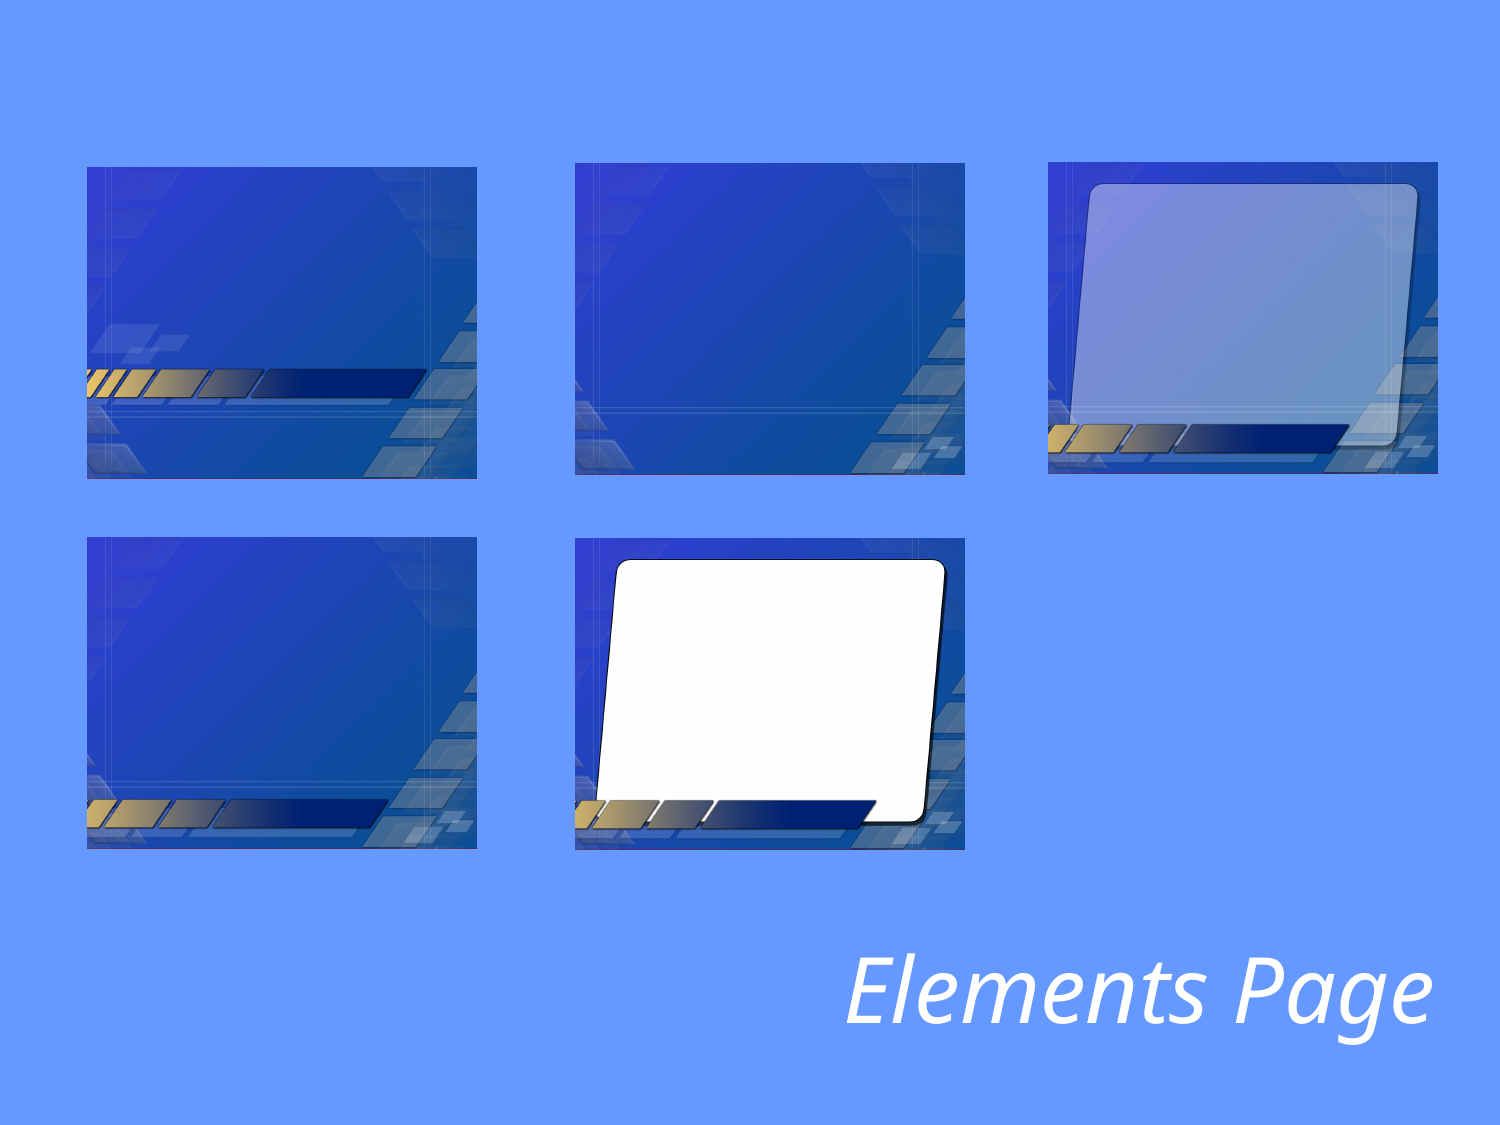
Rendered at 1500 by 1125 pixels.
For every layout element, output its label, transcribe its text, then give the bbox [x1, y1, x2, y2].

picture [1048, 162, 1438, 474]
picture [87, 537, 477, 849]
text_box Elements Page [828, 924, 1451, 1050]
picture [87, 167, 477, 479]
picture [574, 163, 965, 475]
picture [574, 538, 965, 850]
